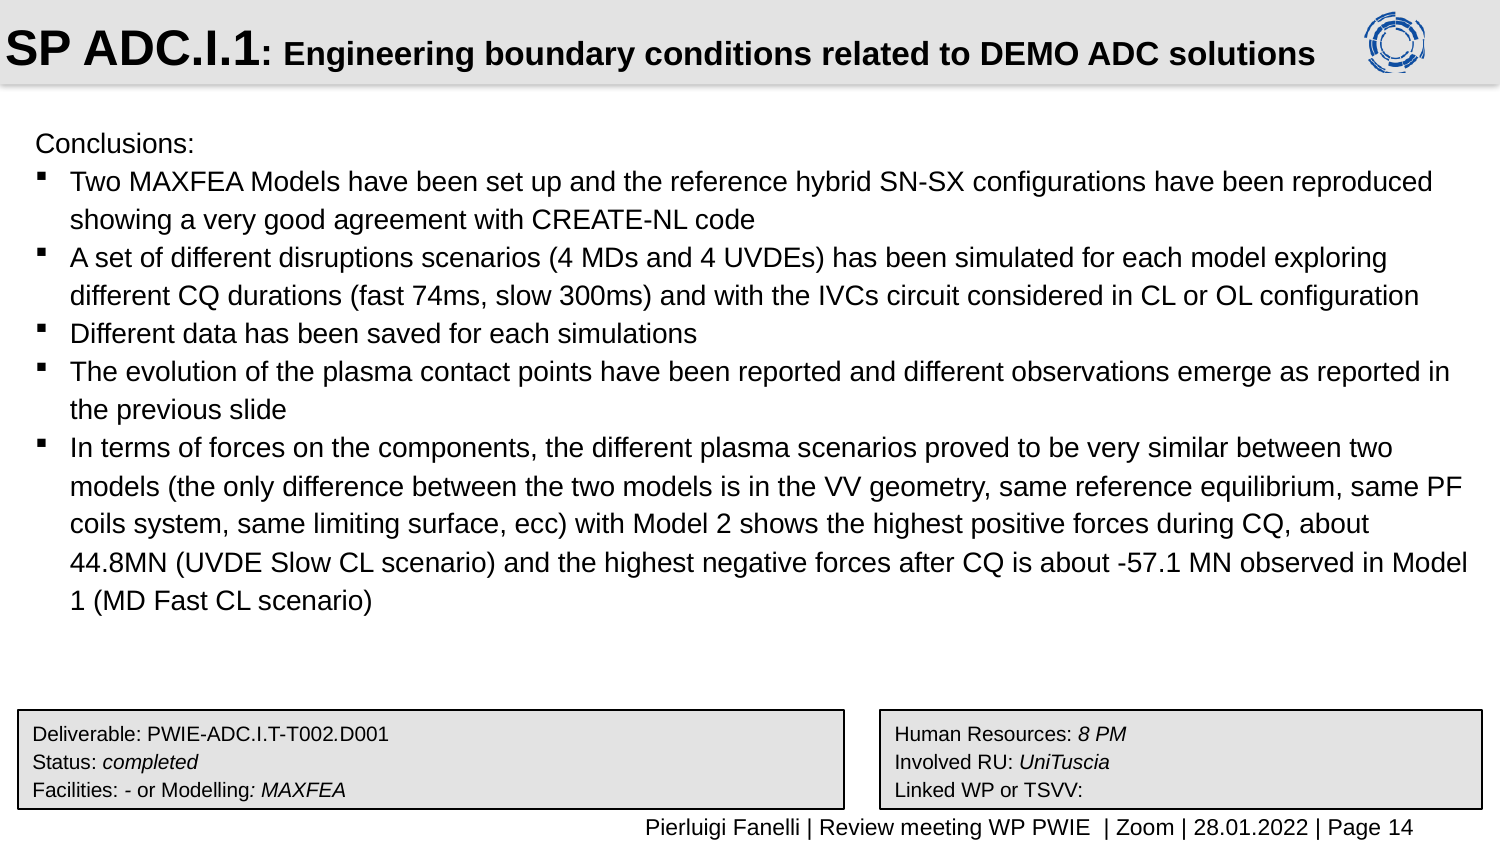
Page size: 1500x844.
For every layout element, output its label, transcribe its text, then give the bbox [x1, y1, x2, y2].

text_box Conclusions: Two MAXFEA Models have been set up and the reference hybrid SN-SX configurations have been reproduced showing a very good agreement with CREATE-NL code A set of different disruptions scenarios (4 MDs and 4 UVDEs) has been simulated for each model exploring different CQ durations (fast 74ms, slow 300ms) and with the IVCs circuit considered in CL or OL configuration Different data has been saved for each simulations The evolution of the plasma contact points have been reported and different observations emerge as reported in the previous slide In terms of forces on the components, the different plasma scenarios proved to be very similar between two models (the only difference between the two models is in the VV geometry, same reference equilibrium, same PF coils system, same limiting surface, ecc) with Model 2 shows the highest positive forces during CQ, about 44.8MN (UVDE Slow CL scenario) and the highest negative forces after CQ is about -57.1 MN observed in Model 1 (MD Fast CL scenario) [20, 113, 1485, 624]
title SP ADC.I.1: Engineering boundary conditions related to DEMO ADC solutions [0, 13, 1341, 70]
footer Pierluigi Fanelli | Review meeting WP PWIE | Zoom | 28.01.2022 | Page 14 [76, 805, 1429, 839]
text_box Deliverable: PWIE-ADC.I.T-T002.D001 Status: completed Facilities: - or Modelling: MAXFEA [17, 709, 845, 809]
text_box Human Resources: 8 PM Involved RU: UniTuscia Linked WP or TSVV: [879, 709, 1483, 809]
